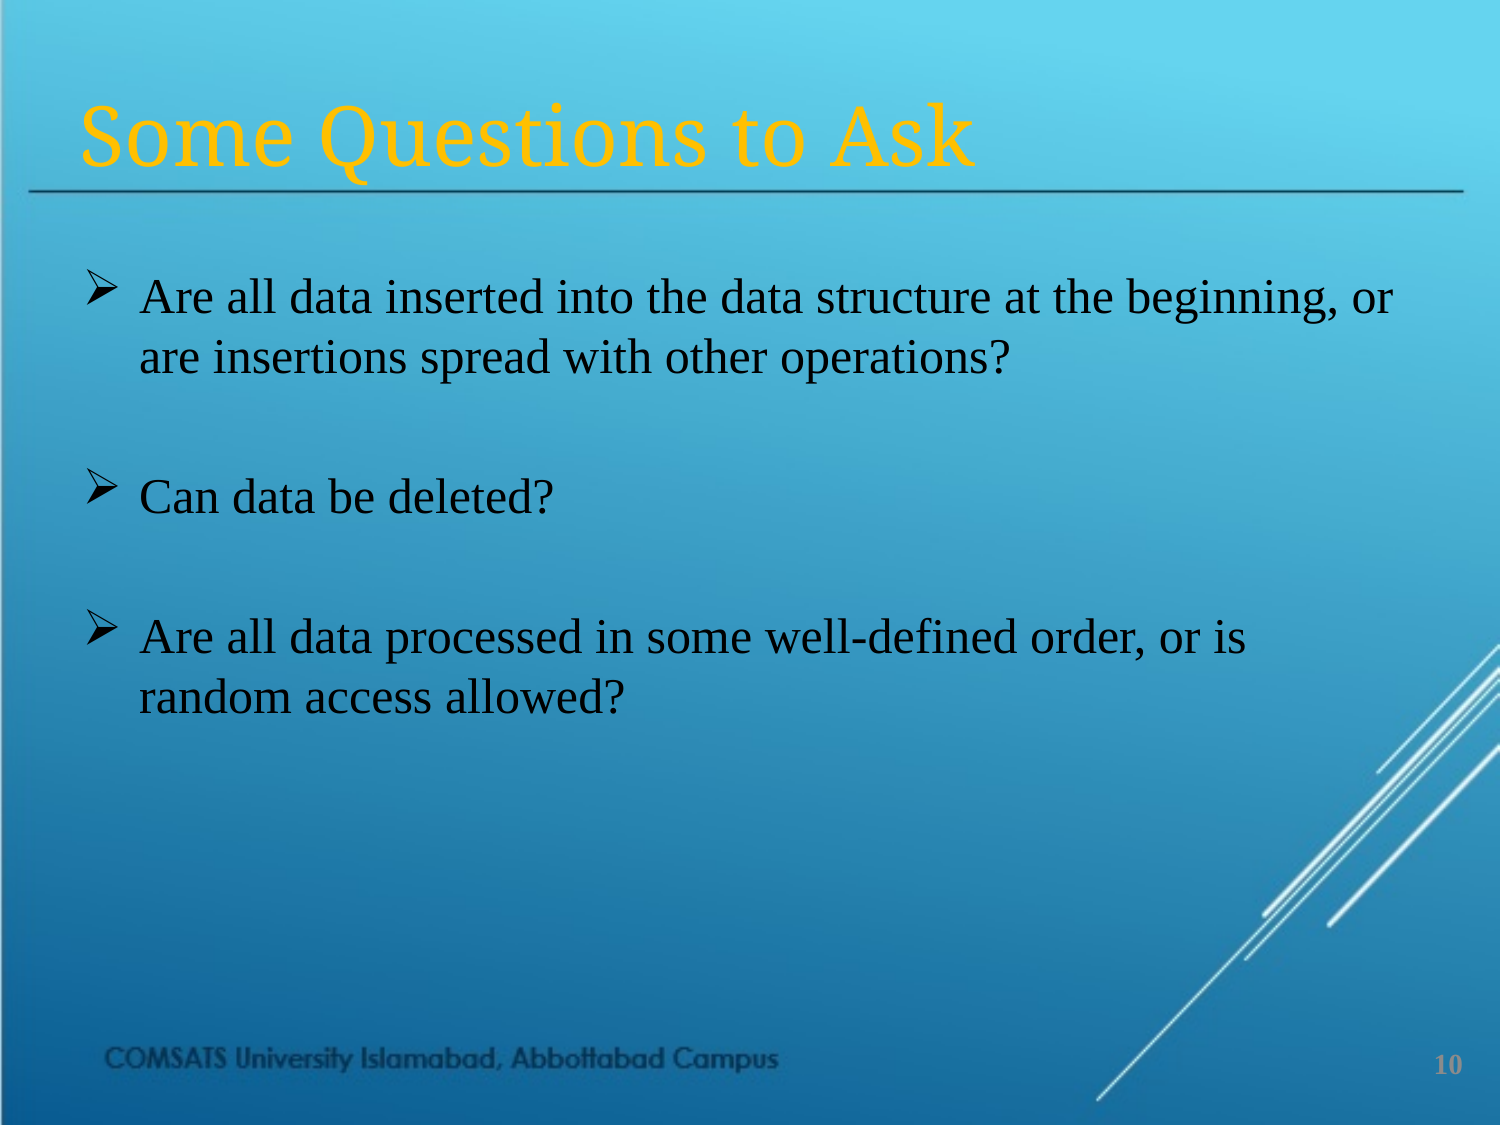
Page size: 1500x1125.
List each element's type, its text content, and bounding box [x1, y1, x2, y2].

list Are all data inserted into the data structure at the beginning, or are insertions spread with other operations? Can data be deleted? Are all data processed in some well-defined order, or is random access allowed? [68, 255, 1428, 1000]
picture [0, 0, 1500, 1125]
list Some Questions to Ask [65, 48, 1425, 218]
slide_number 10 [1293, 1029, 1478, 1096]
